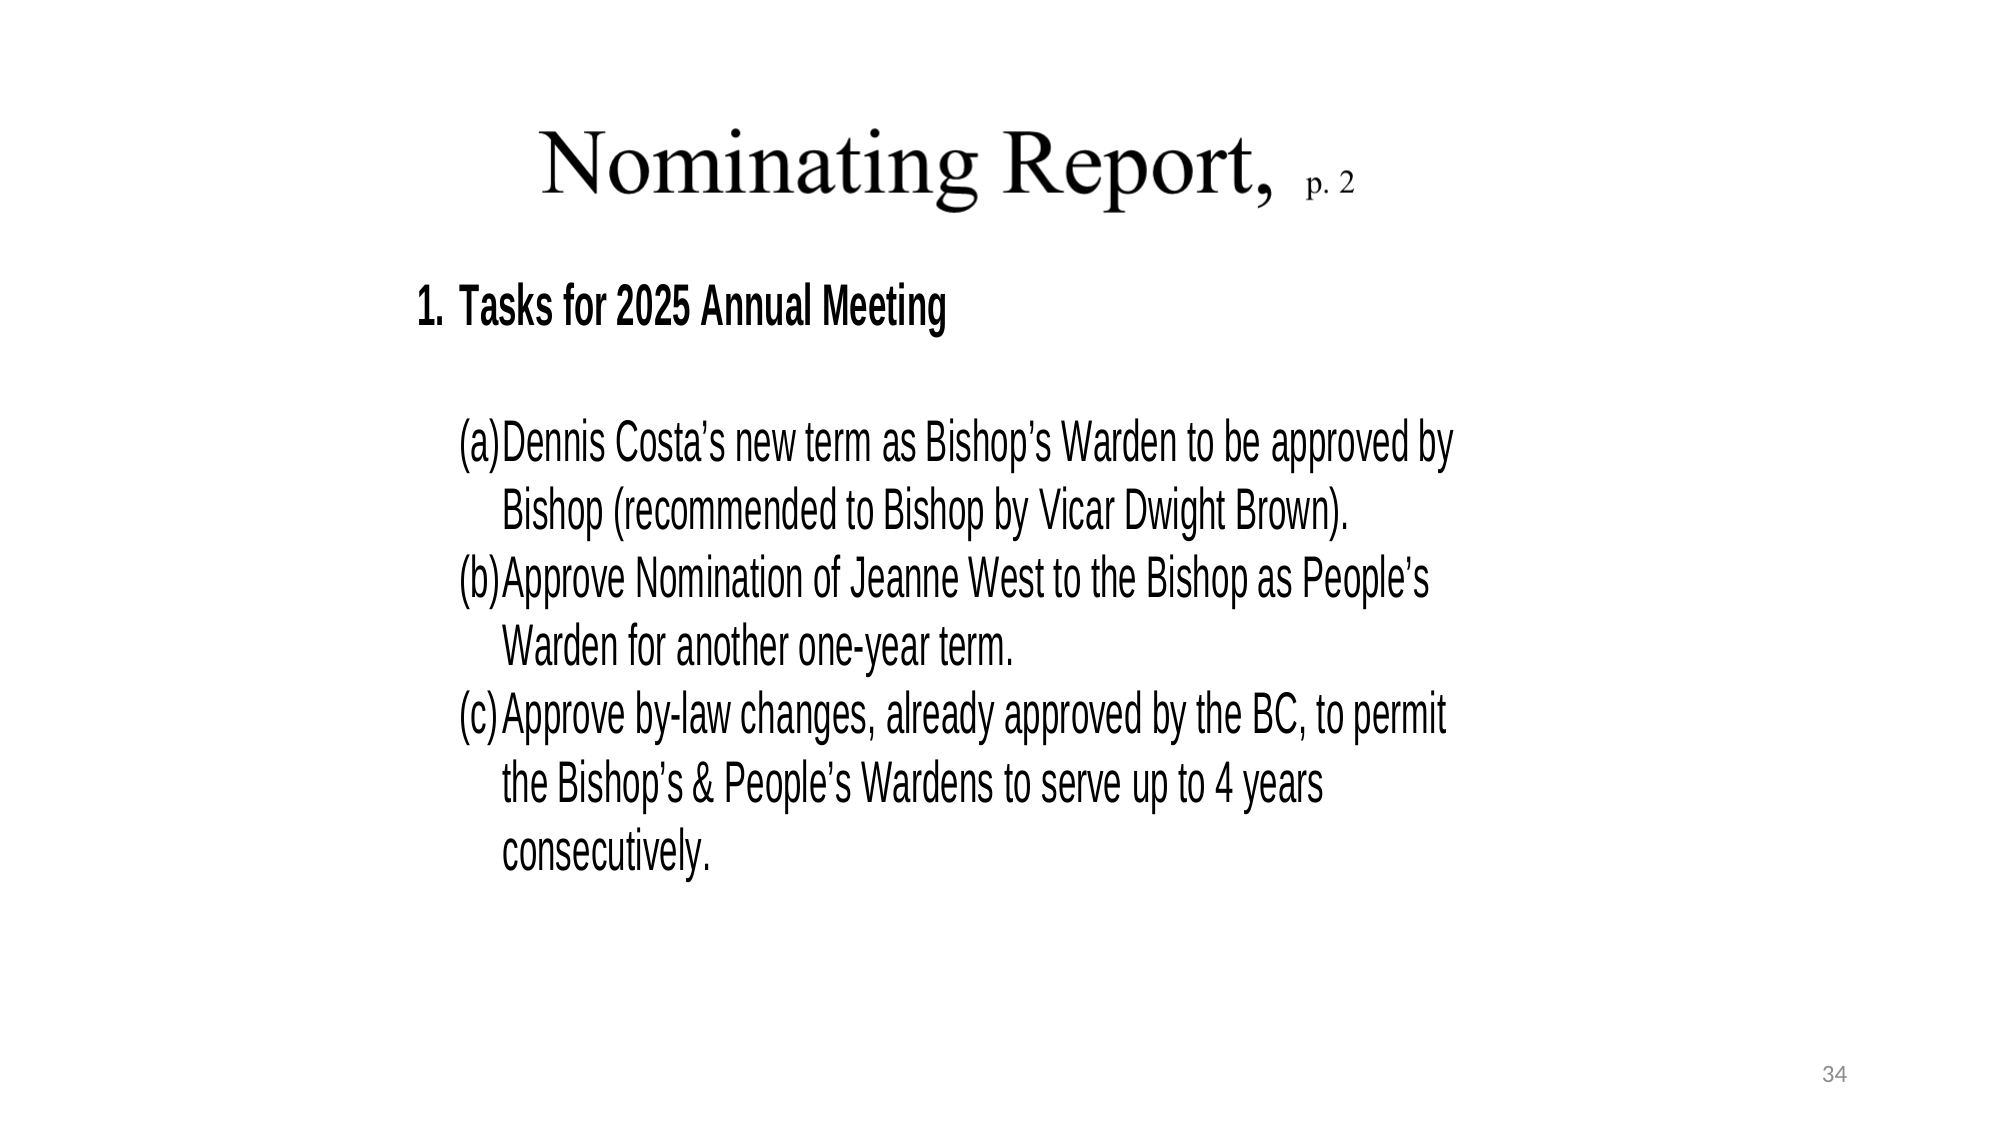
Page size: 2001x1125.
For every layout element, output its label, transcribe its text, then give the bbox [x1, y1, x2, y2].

picture [374, 76, 1488, 884]
slide_number 34 [1412, 1042, 1863, 1103]
